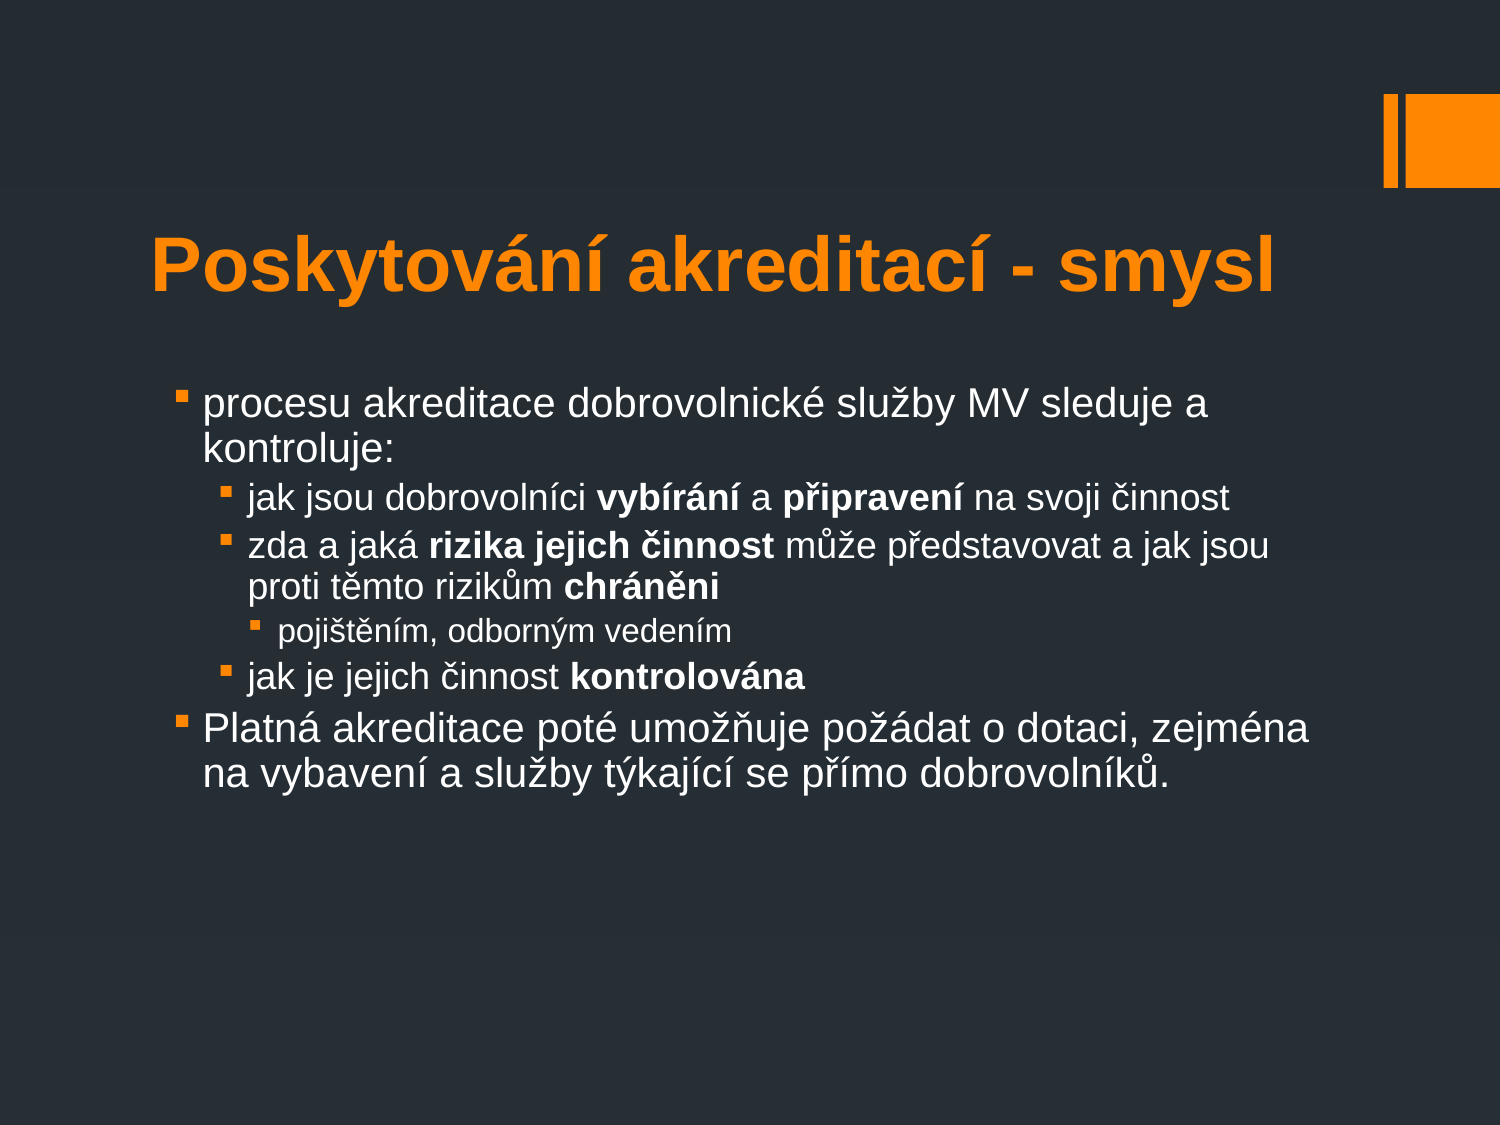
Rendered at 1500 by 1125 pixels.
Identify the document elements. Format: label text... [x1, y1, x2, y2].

list procesu akreditace dobrovolnické služby MV sleduje a kontroluje: jak jsou dobrovolníci vybírání a připravení na svoji činnost zda a jaká rizika jejich činnost může představovat a jak jsou proti těmto rizikům chráněni pojištěním, odborným vedením jak je jejich činnost kontrolována Platná akreditace poté umožňuje požádat o dotaci, zejména na vybavení a služby týkající se přímo dobrovolníků. [150, 373, 1350, 965]
title Poskytování akreditací - smysl [135, 125, 1336, 315]
